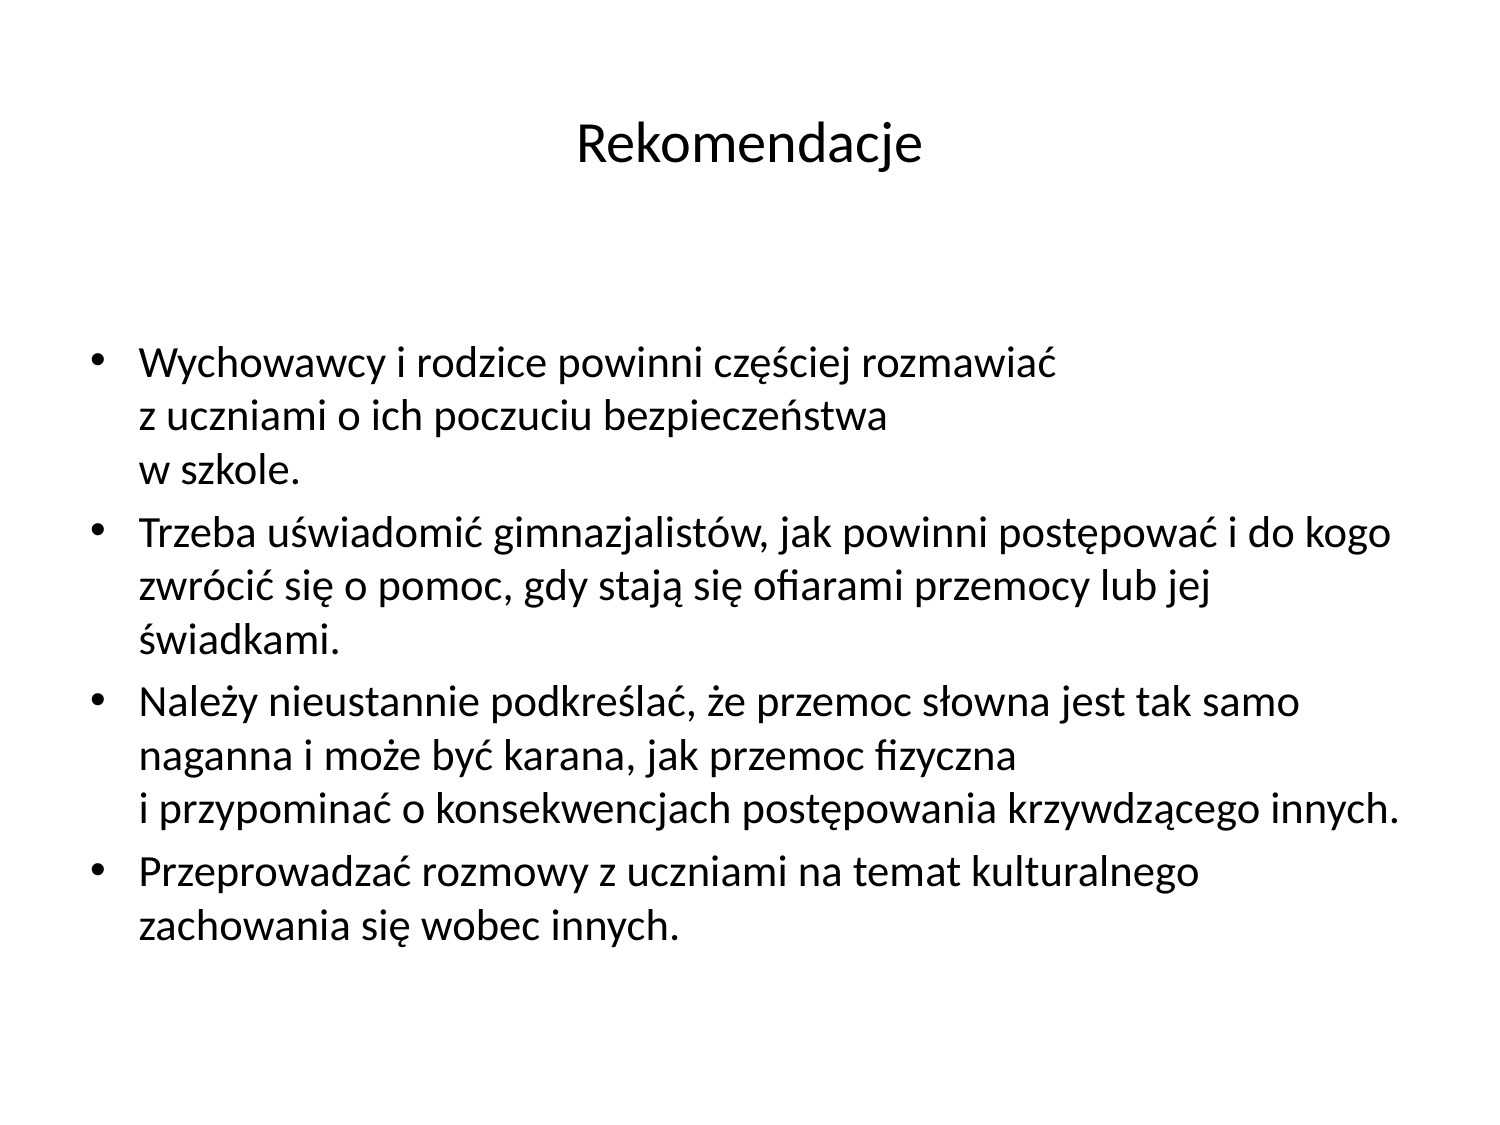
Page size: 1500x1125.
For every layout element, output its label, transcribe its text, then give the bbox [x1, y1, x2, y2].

list Wychowawcy i rodzice powinni częściej rozmawiać z uczniami o ich poczuciu bezpieczeństwa w szkole. Trzeba uświadomić gimnazjalistów, jak powinni postępować i do kogo zwrócić się o pomoc, gdy stają się ofiarami przemocy lub jej świadkami. Należy nieustannie podkreślać, że przemoc słowna jest tak samo naganna i może być karana, jak przemoc fizyczna i przypominać o konsekwencjach postępowania krzywdzącego innych. Przeprowadzać rozmowy z uczniami na temat kulturalnego zachowania się wobec innych. [75, 262, 1425, 1005]
title Rekomendacje [75, 45, 1425, 233]
